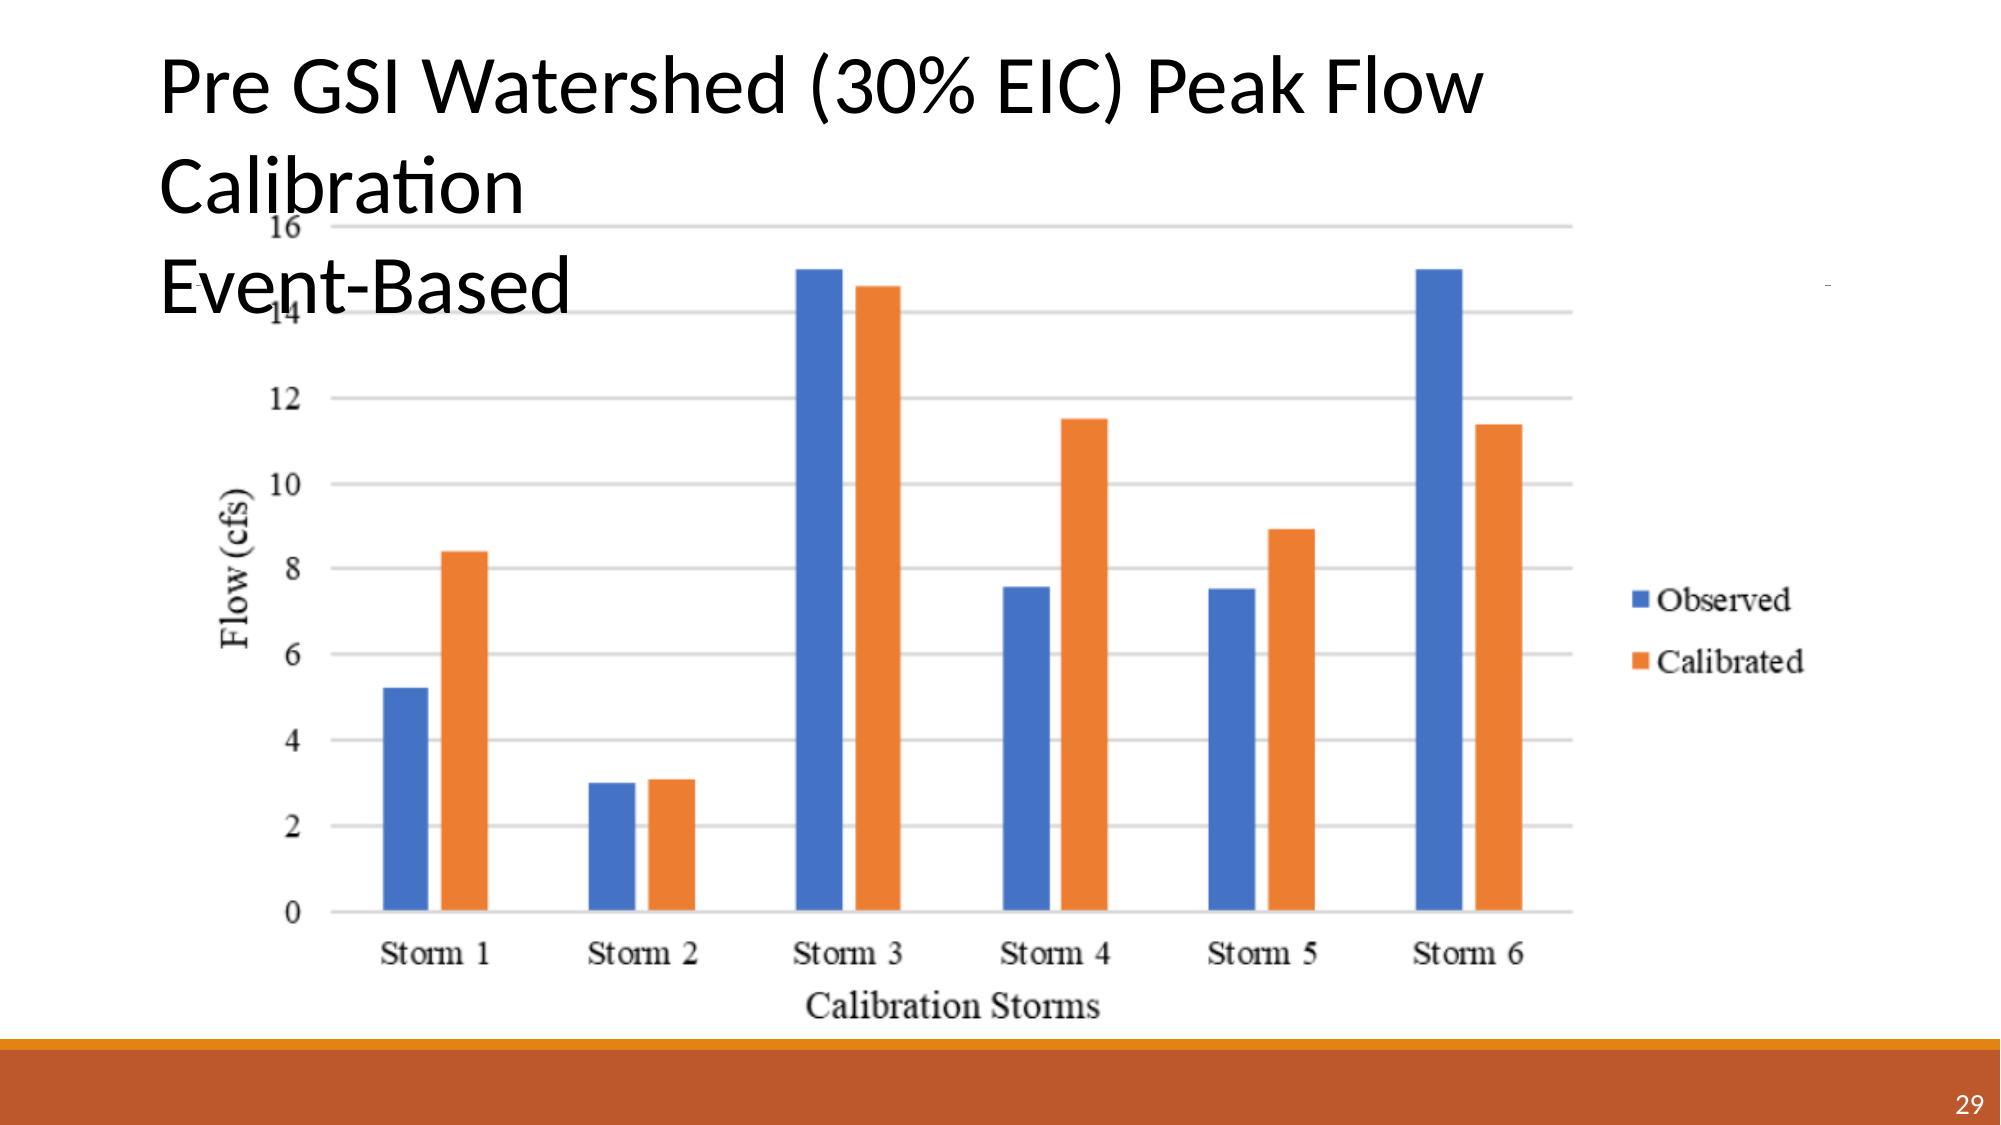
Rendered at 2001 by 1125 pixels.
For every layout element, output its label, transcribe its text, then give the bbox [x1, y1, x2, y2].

text_box [0, 1038, 2000, 1051]
slide_number 29 [1784, 1072, 2000, 1125]
text_box Pre GSI Watershed (30% EIC) Peak Flow Calibration Event-Based [145, 22, 1825, 338]
text_box [0, 1051, 2000, 1125]
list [200, 204, 1826, 1034]
